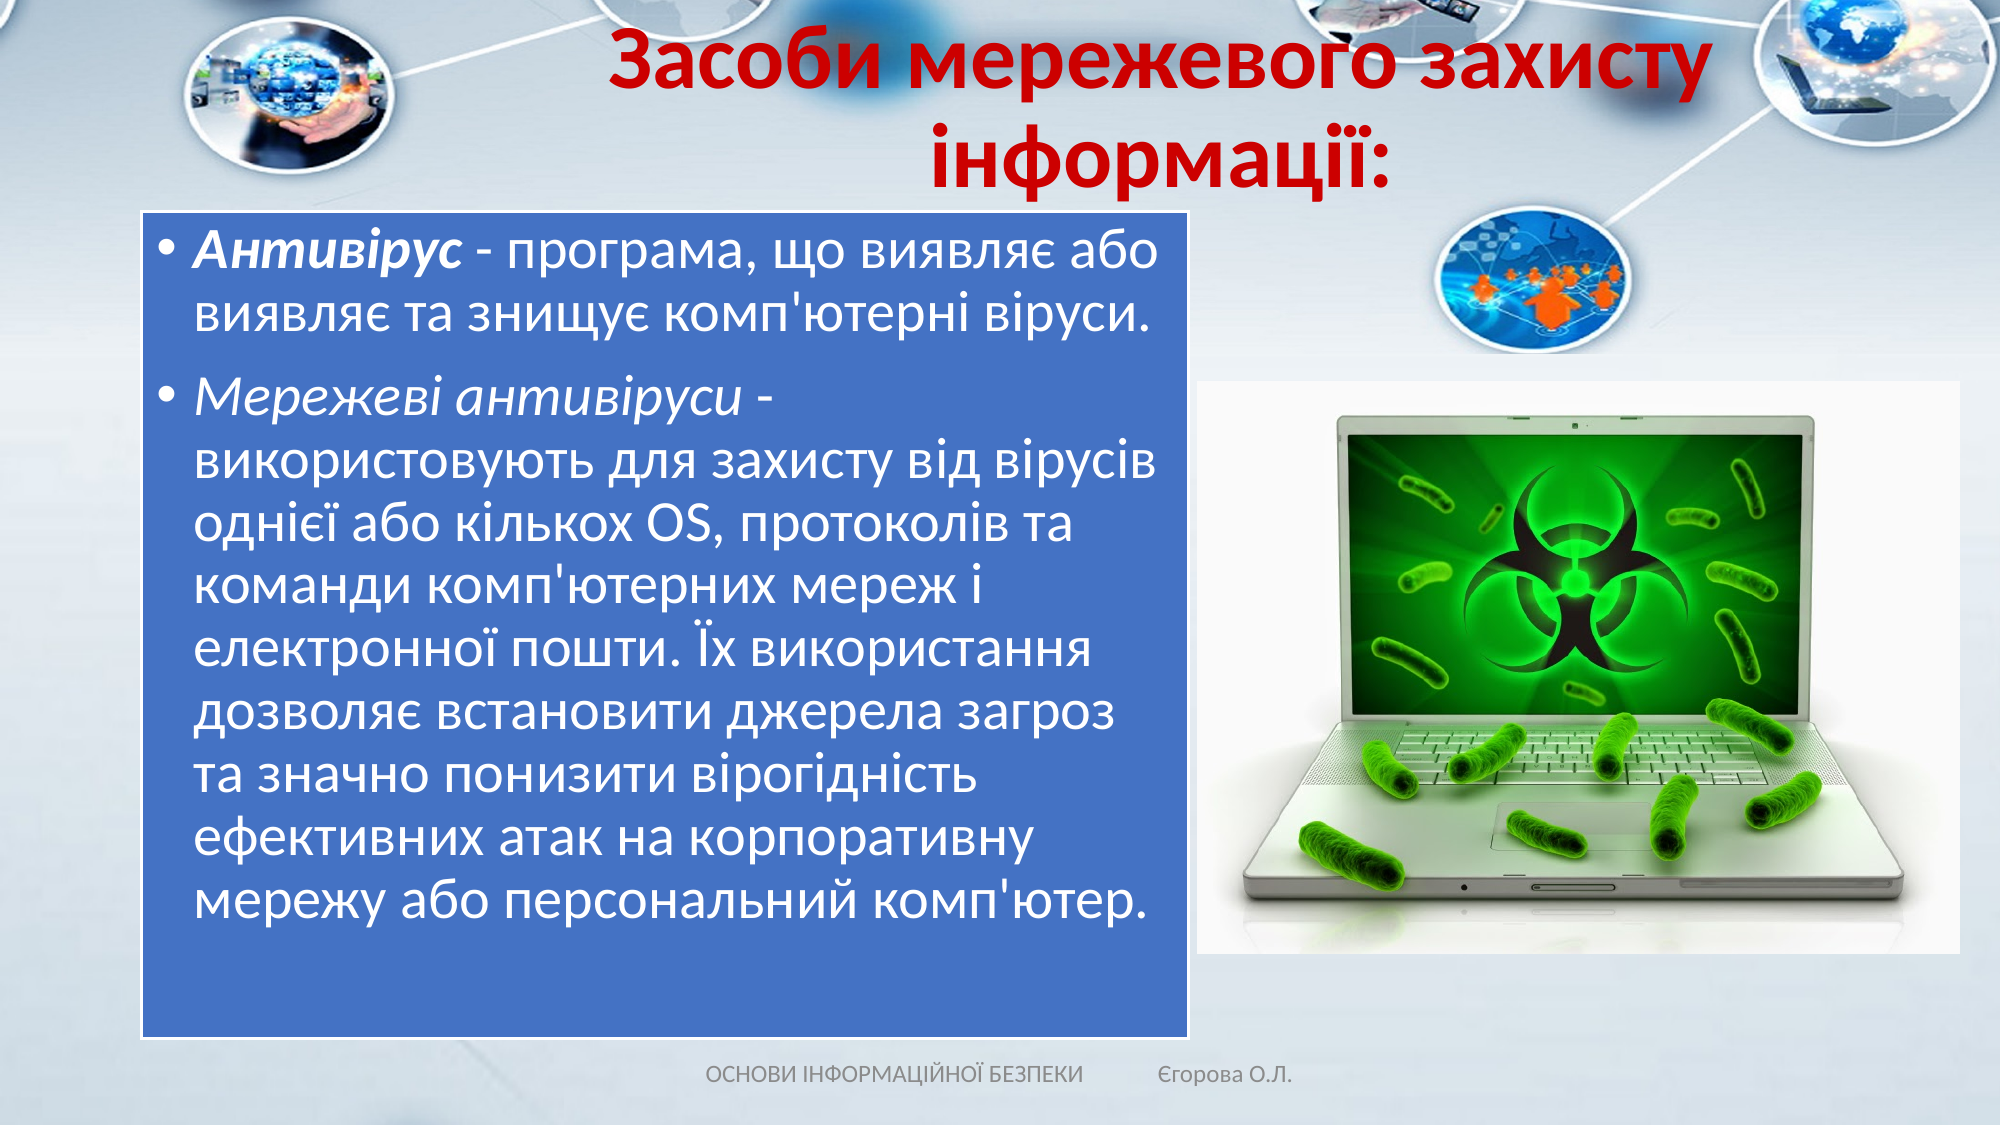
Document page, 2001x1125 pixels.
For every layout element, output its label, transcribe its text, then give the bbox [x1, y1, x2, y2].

footer ОСНОВИ ІНФОРМАЦІЙНОЇ БЕЗПЕКИ Єгорова О.Л. [662, 1042, 1338, 1103]
list Антивірус - програма, що виявляє або виявляє та знищує комп'ютерні віруси. Мережеві антивіруси - використовують для захисту від вірусів однієї або кількох OS, протоколів та команди комп'ютерних мереж і електронної пошти. Їх використання дозволяє встановити джерела загроз та значно понизити вірогідність ефективних атак на корпоративну мережу або персональний комп'ютер. [140, 210, 1190, 1040]
picture [0, 0, 2000, 1125]
title Засоби мережевого захисту інформації: [461, 26, 1863, 191]
